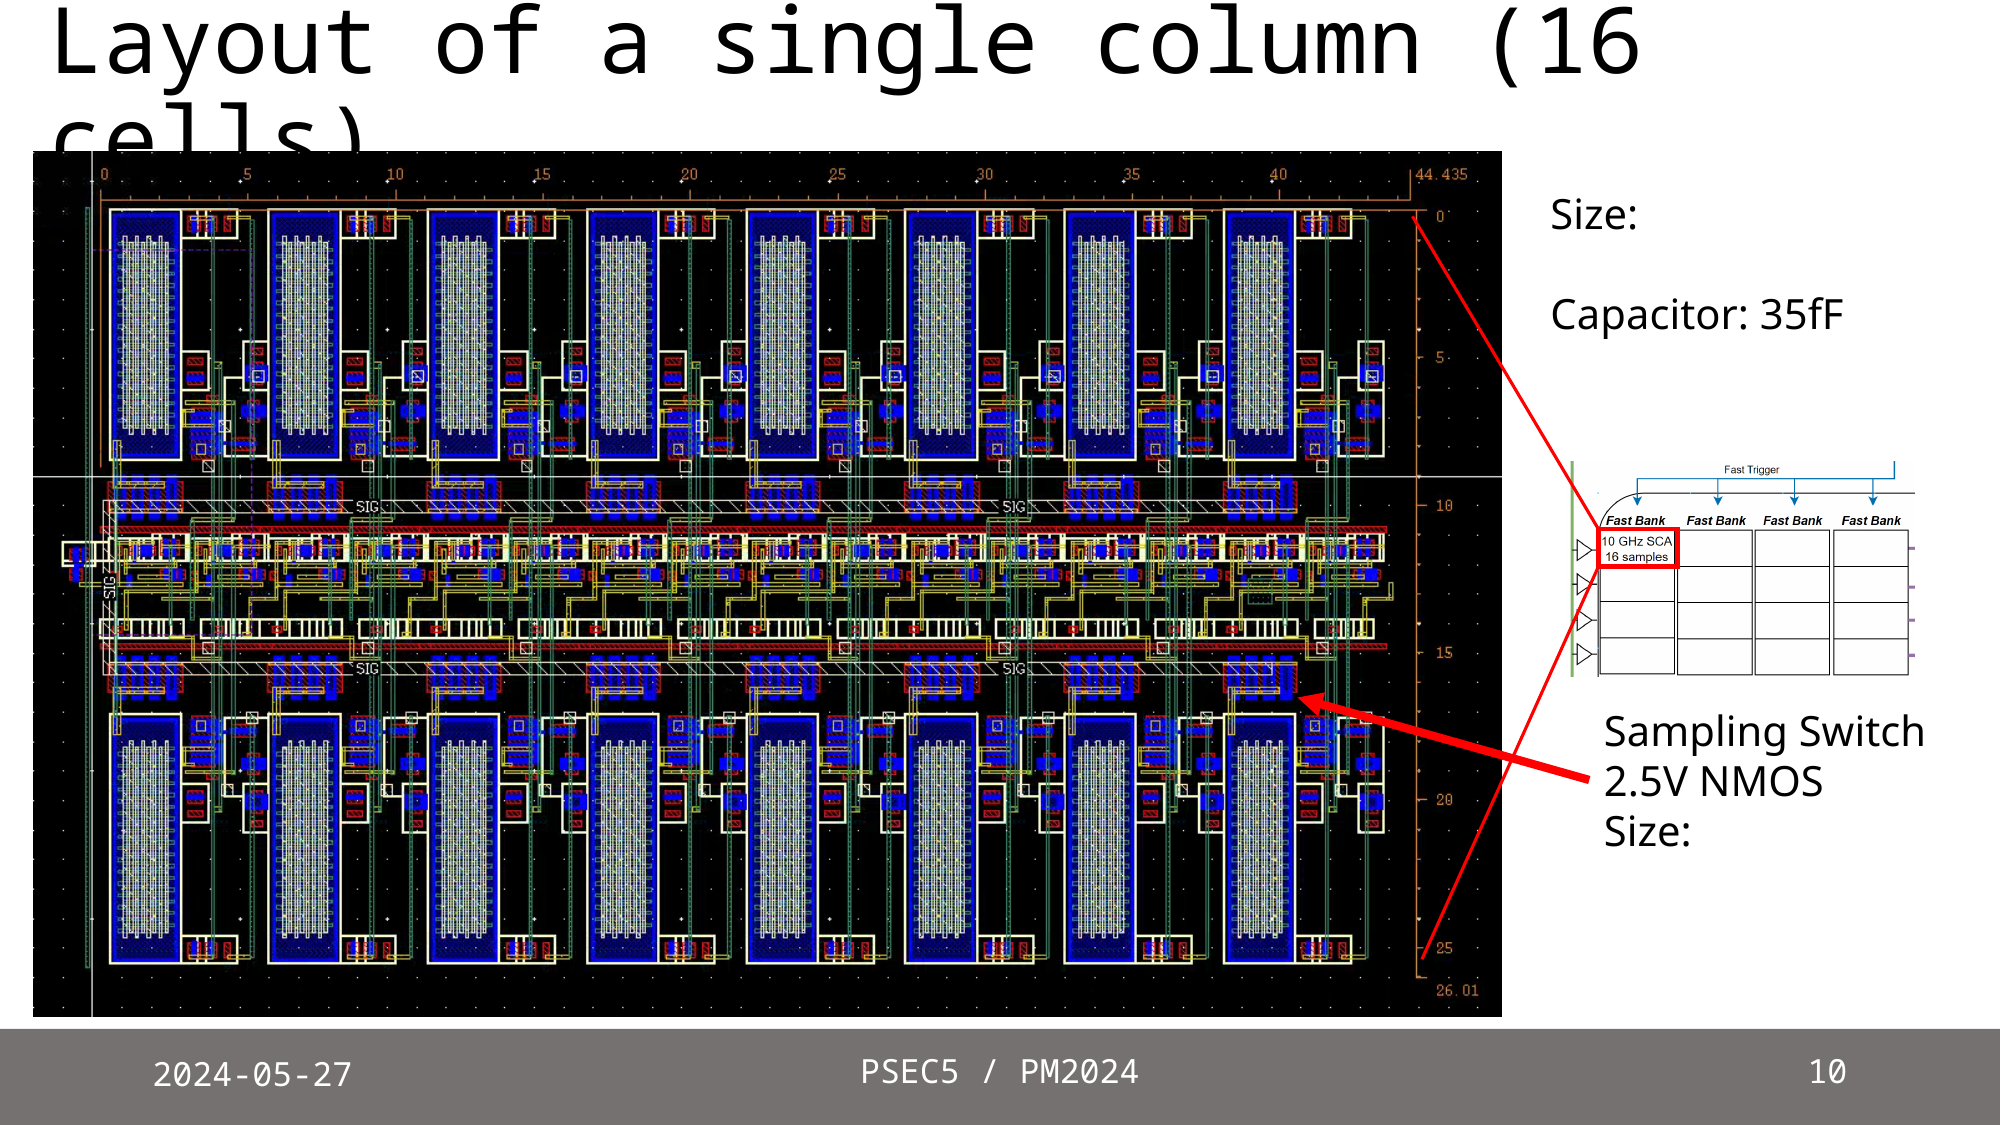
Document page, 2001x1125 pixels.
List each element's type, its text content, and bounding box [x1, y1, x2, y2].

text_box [1421, 566, 1599, 960]
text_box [1412, 216, 1599, 529]
slide_number 10 [1412, 1042, 1863, 1103]
footer PSEC5 / PM2024 [662, 1042, 1338, 1103]
picture [1566, 461, 1915, 678]
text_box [1297, 697, 1421, 781]
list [33, 151, 1502, 1017]
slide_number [137, 1042, 588, 1103]
title Layout of a single column (16 cells) [33, 0, 1967, 203]
